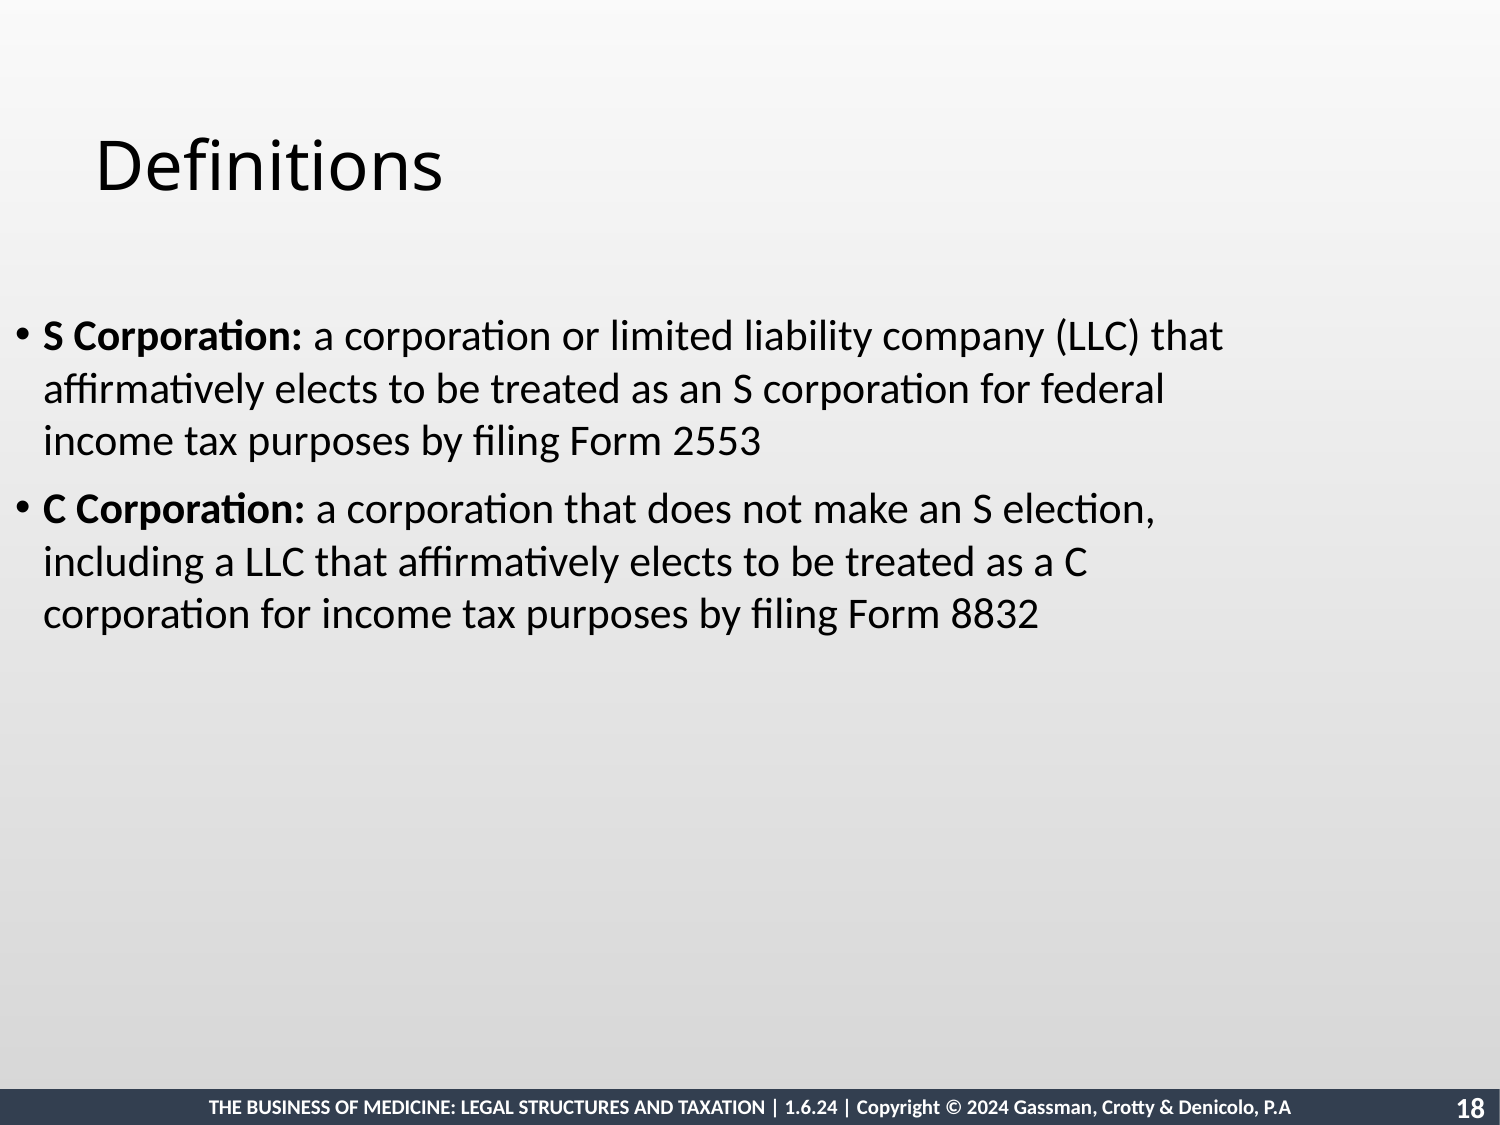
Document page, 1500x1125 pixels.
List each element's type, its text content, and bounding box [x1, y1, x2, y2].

title Definitions [0, 59, 540, 278]
list S Corporation: a corporation or limited liability company (LLC) that affirmatively elects to be treated as an S corporation for federal income tax purposes by filing Form 2553 C Corporation: a corporation that does not make an S election, including a LLC that affirmatively elects to be treated as a C corporation for income tax purposes by filing Form 8832 [0, 299, 1294, 1014]
